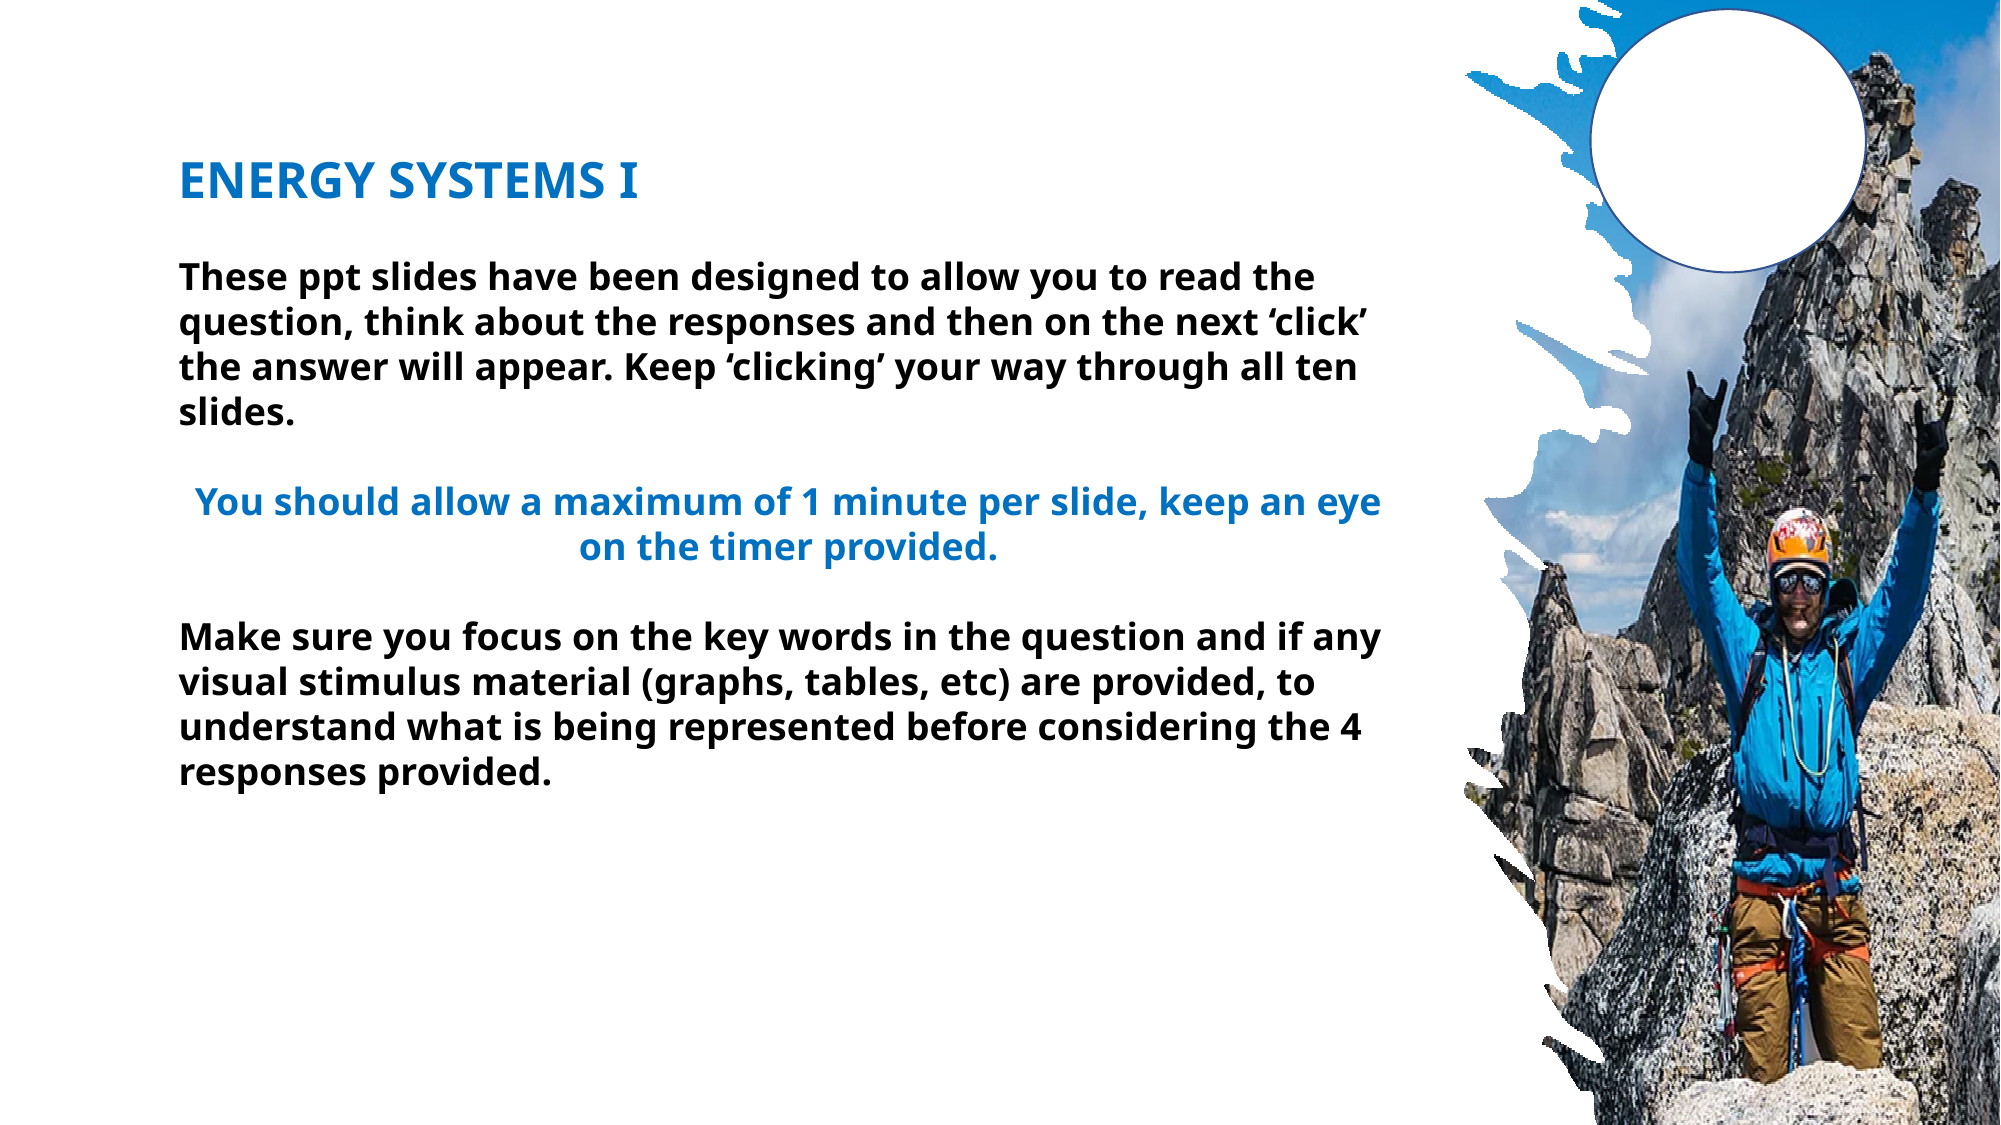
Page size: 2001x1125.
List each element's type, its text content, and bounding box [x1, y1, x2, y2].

picture [1456, 0, 2000, 1125]
text_box ENERGY SYSTEMS I These ppt slides have been designed to allow you to read the question, think about the responses and then on the next ‘click’ the answer will appear. Keep ‘clicking’ your way through all ten slides. You should allow a maximum of 1 minute per slide, keep an eye on the timer provided. Make sure you focus on the key words in the question and if any visual stimulus material (graphs, tables, etc) are provided, to understand what is being represented before considering the 4 responses provided. [163, 140, 1415, 846]
